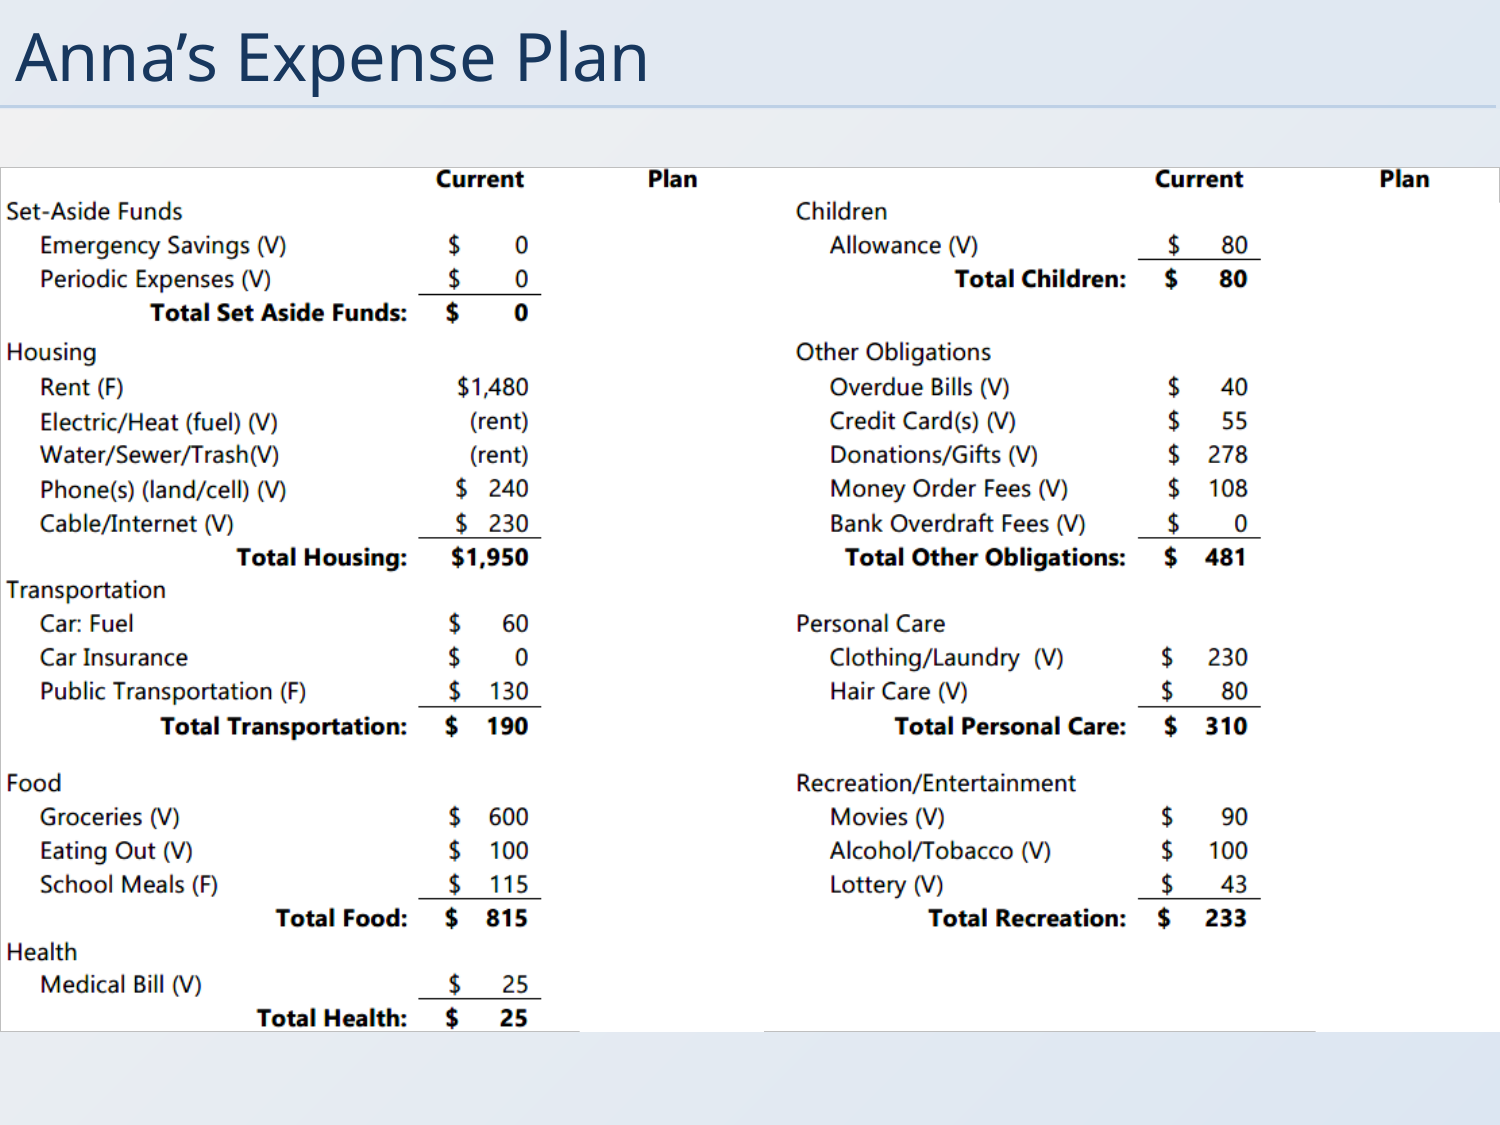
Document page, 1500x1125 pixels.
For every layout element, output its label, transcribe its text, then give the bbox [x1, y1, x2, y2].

title Anna’s Expense Plan [0, 0, 1500, 110]
picture [0, 167, 1500, 1033]
